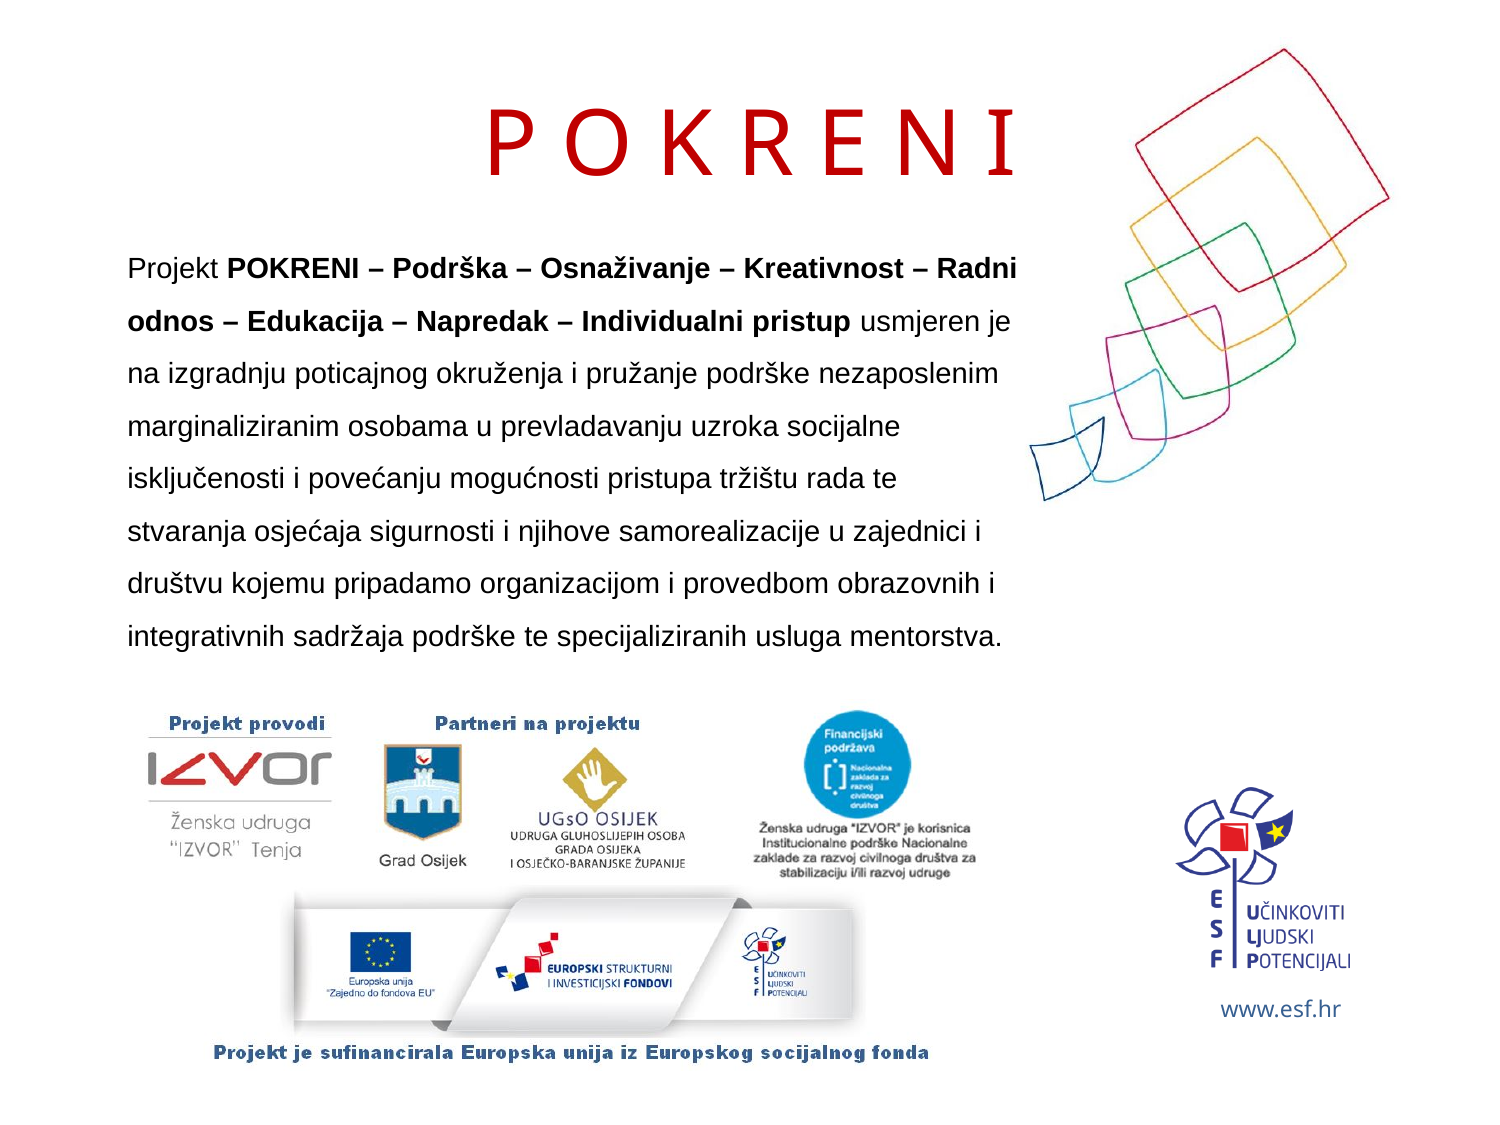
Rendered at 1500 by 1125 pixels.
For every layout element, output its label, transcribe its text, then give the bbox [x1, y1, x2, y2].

picture [137, 699, 1001, 1071]
title P O K R E N I [75, 45, 1007, 233]
picture [1174, 787, 1351, 972]
text_box www.esf.hr [1174, 987, 1388, 1030]
text_box Projekt POKRENI – Podrška – Osnaživanje – Kreativnost – Radni odnos – Edukacija – Napredak – Individualni pristup usmjeren je na izgradnju poticajnog okruženja i pružanje podrške nezaposlenim marginaliziranim osobama u prevladavanju uzroka socijalne isključenosti i povećanju mogućnosti pristupa tržištu rada te stvaranja osjećaja sigurnosti i njihove samorealizacije u zajednici i društvu kojemu pripadamo organizacijom i provedbom obrazovnih i integrativnih sadržaja podrške te specijaliziranih usluga mentorstva. [112, 224, 1038, 660]
picture [1012, 37, 1420, 527]
